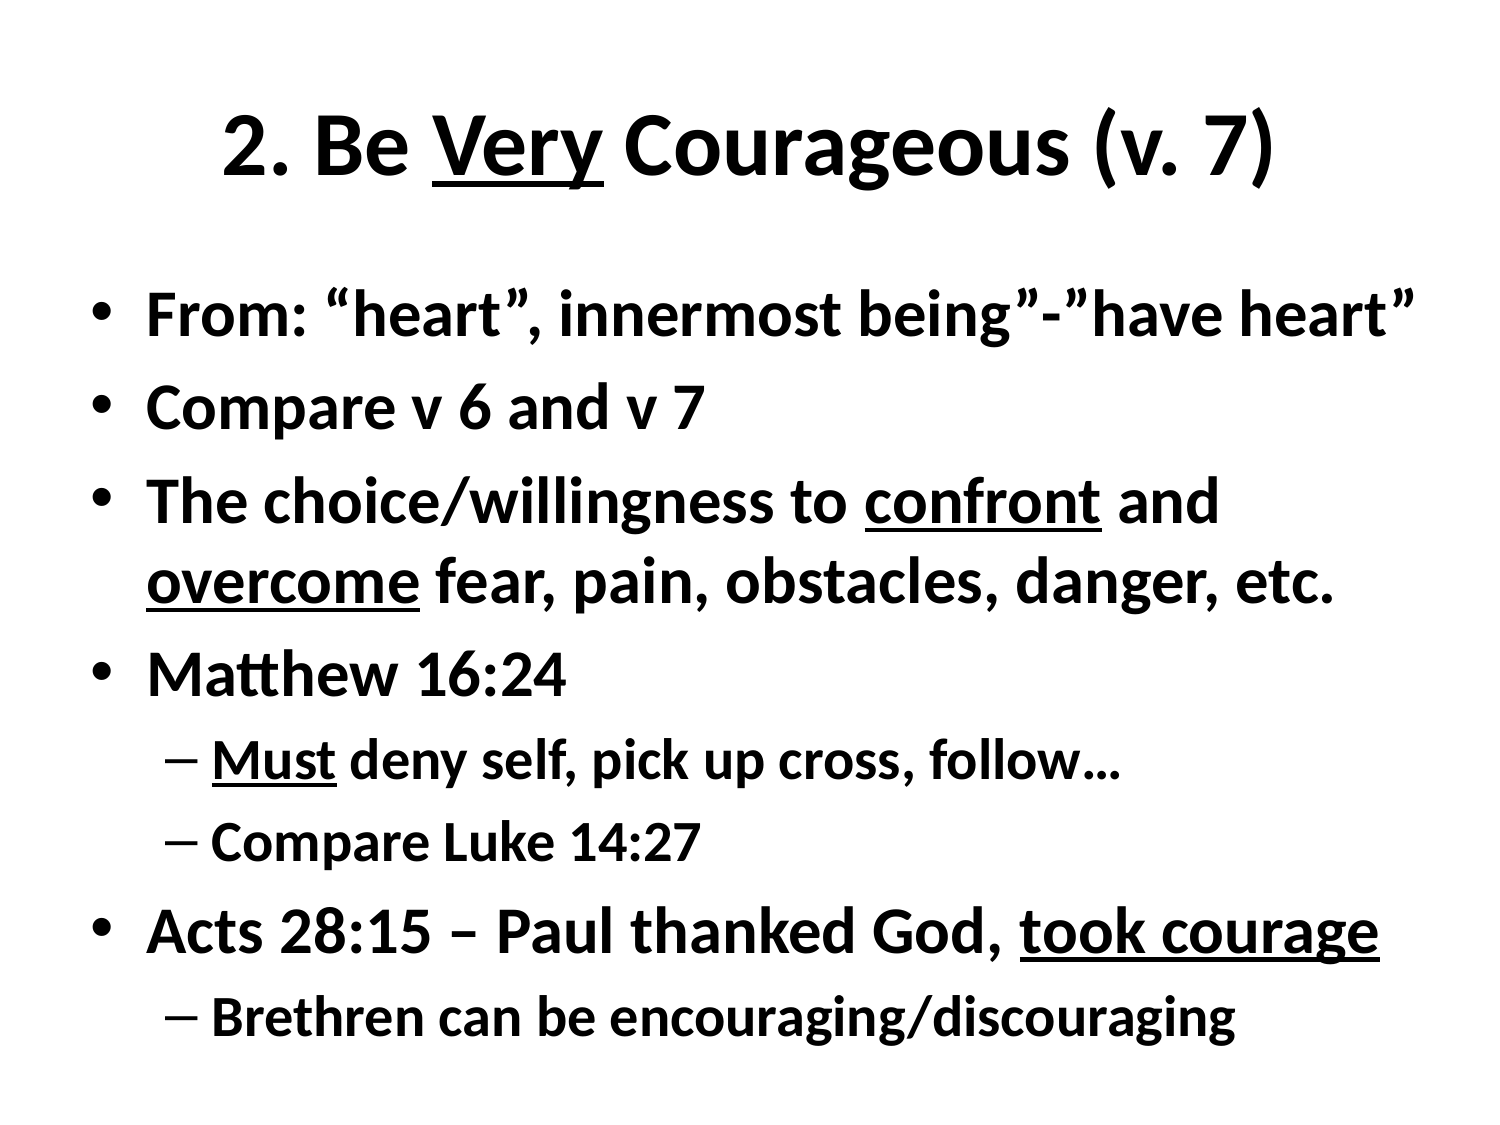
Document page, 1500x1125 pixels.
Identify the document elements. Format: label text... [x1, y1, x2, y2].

list From: “heart”, innermost being”-”have heart” Compare v 6 and v 7 The choice/willingness to confront and overcome fear, pain, obstacles, danger, etc. Matthew 16:24 Must deny self, pick up cross, follow… Compare Luke 14:27 Acts 28:15 – Paul thanked God, took courage Brethren can be encouraging/discouraging [75, 262, 1438, 1125]
title 2. Be Very Courageous (v. 7) [75, 45, 1425, 233]
